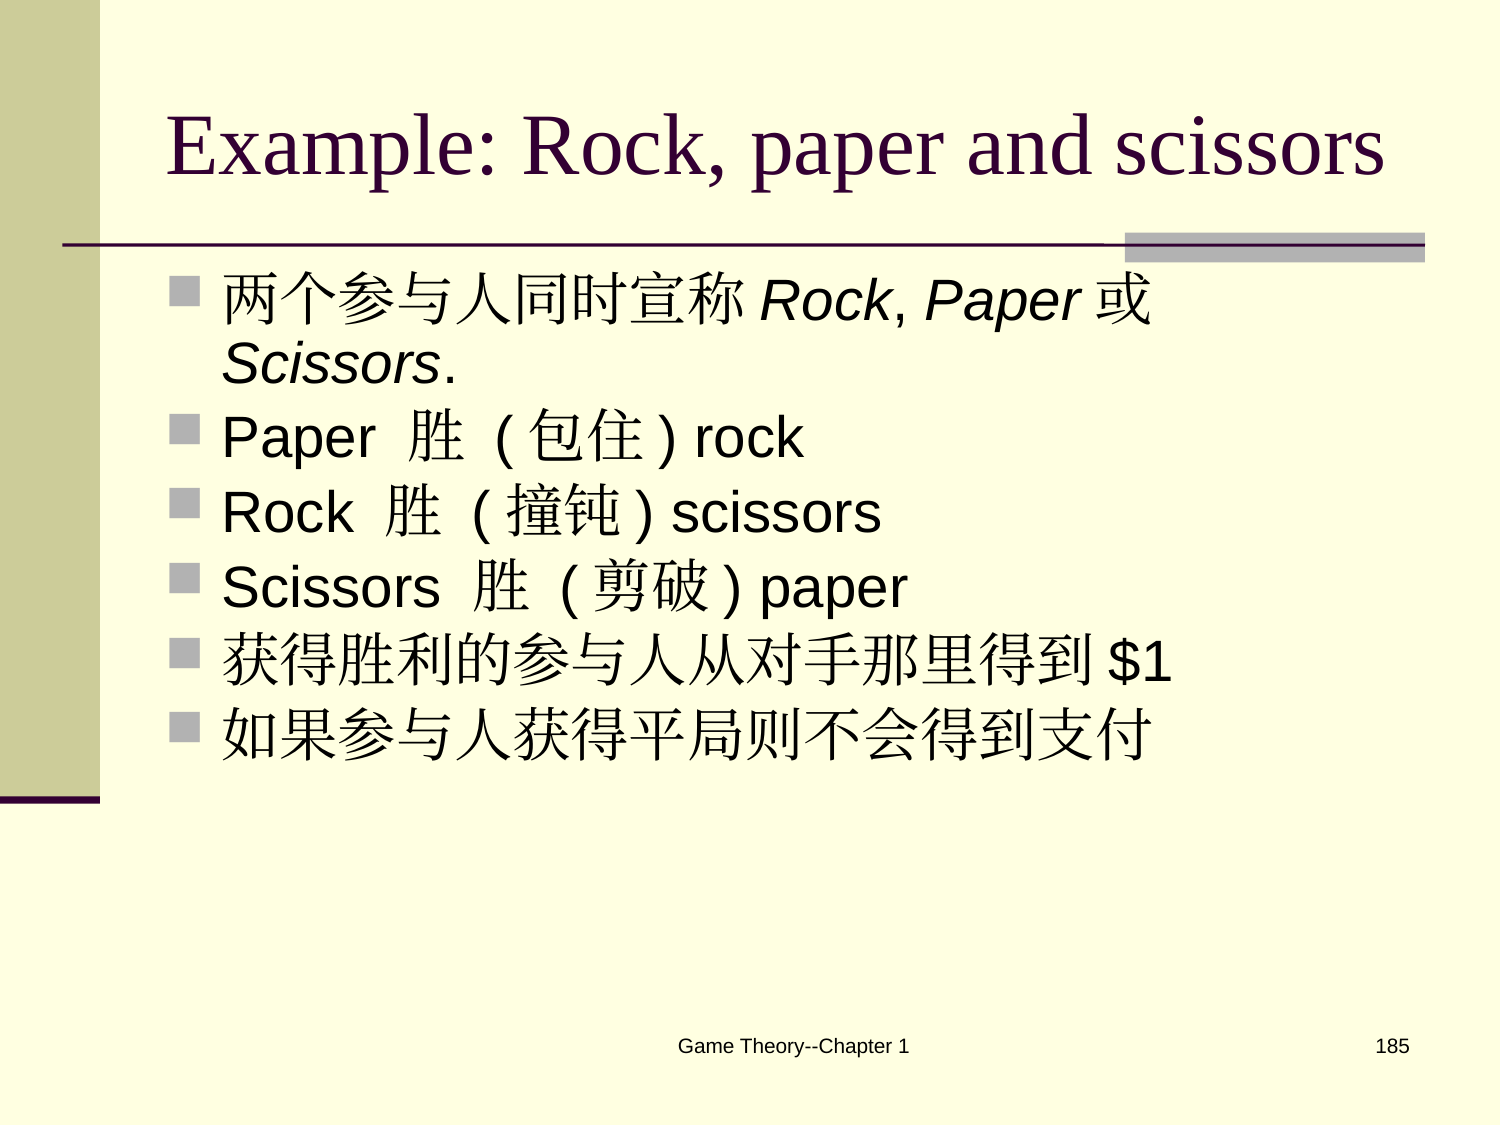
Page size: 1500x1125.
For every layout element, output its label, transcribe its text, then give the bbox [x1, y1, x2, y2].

list 两个参与人同时宣称Rock, Paper或 Scissors. Paper 胜 (包住) rock Rock 胜 (撞钝) scissors Scissors 胜 (剪破) paper 获得胜利的参与人从对手那里得到$1 如果参与人获得平局则不会得到支付 [149, 262, 1426, 1006]
footer Game Theory--Chapter 1 [549, 1024, 1038, 1101]
slide_number 185 [1112, 1024, 1426, 1101]
title Example: Rock, paper and scissors [149, 45, 1426, 234]
